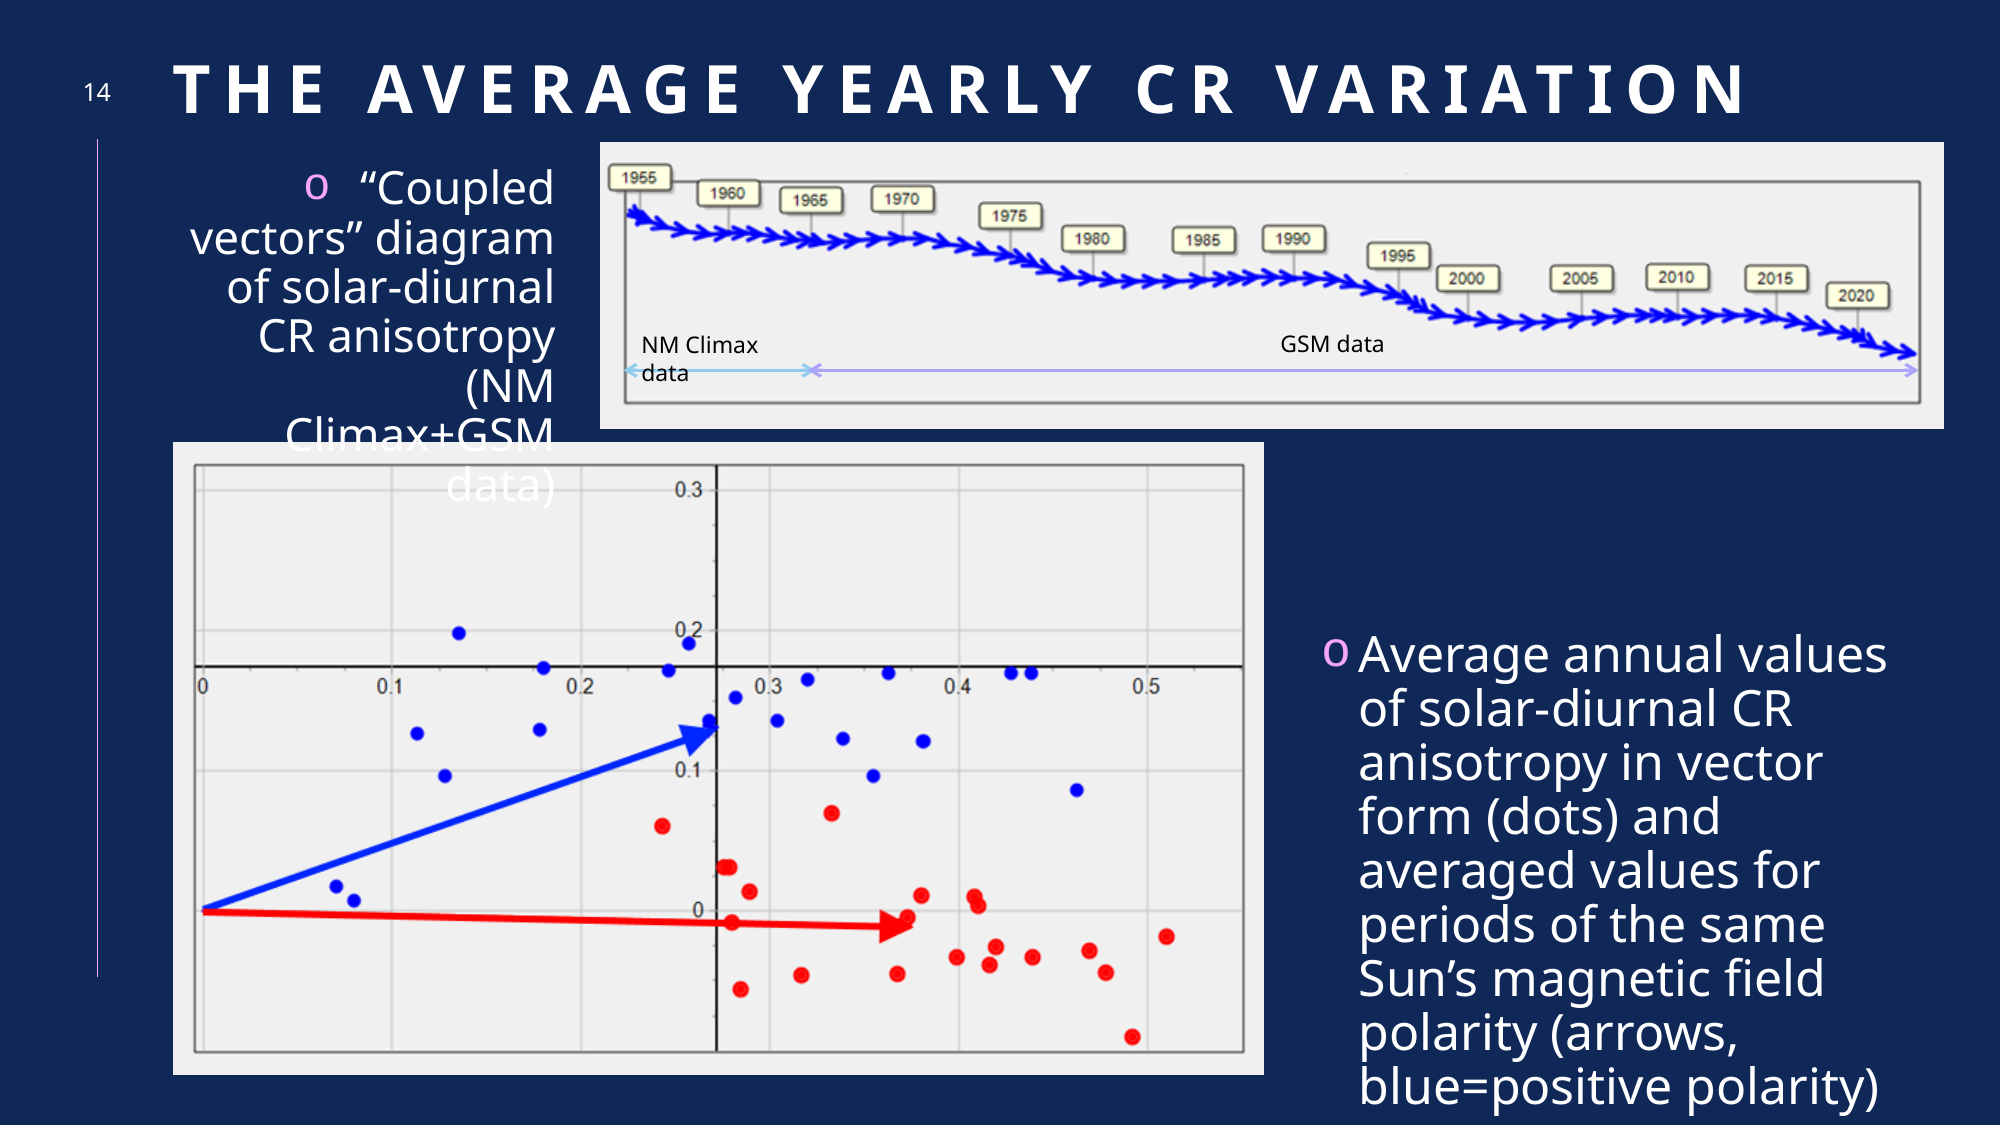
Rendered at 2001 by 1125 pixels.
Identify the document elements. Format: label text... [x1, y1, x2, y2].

picture [599, 142, 1944, 429]
text_box Average annual values ​​of solar-diurnal CR anisotropy in vector form (dots) and averaged values for periods of the same Sun’s magnetic field polarity (arrows, blue=positive polarity) [1306, 621, 1911, 1123]
text_box “Coupled vectors” diagram of solar-diurnal CR anisotropy (NM Climax+GSM data) [134, 157, 571, 519]
picture [173, 442, 1264, 1075]
slide_number 14 [53, 67, 140, 119]
text_box THE AVERAGE YEARLY CR VARIATION [157, 4, 1949, 181]
